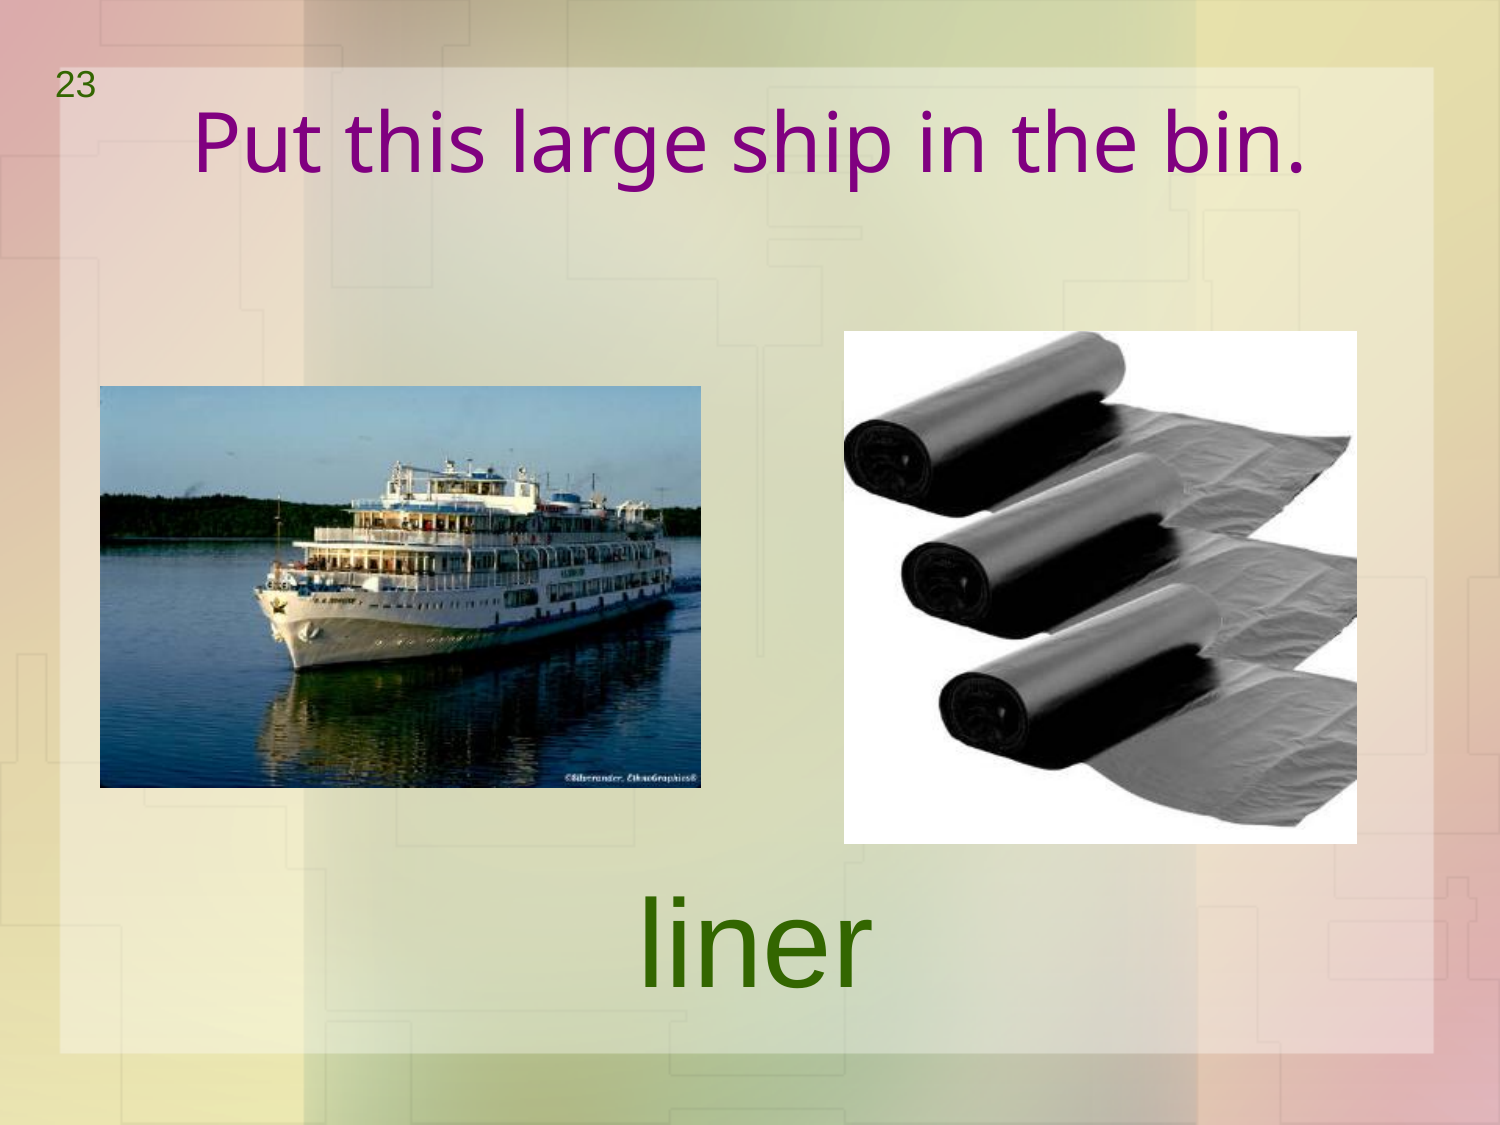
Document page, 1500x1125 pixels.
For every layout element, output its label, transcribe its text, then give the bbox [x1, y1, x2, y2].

text_box [19, 0, 801, 407]
text_box liner [515, 855, 996, 1021]
picture [0, 0, 1500, 1125]
title Put this large ship in the bin. [801, 44, 1426, 233]
text_box 23 [40, 52, 136, 113]
